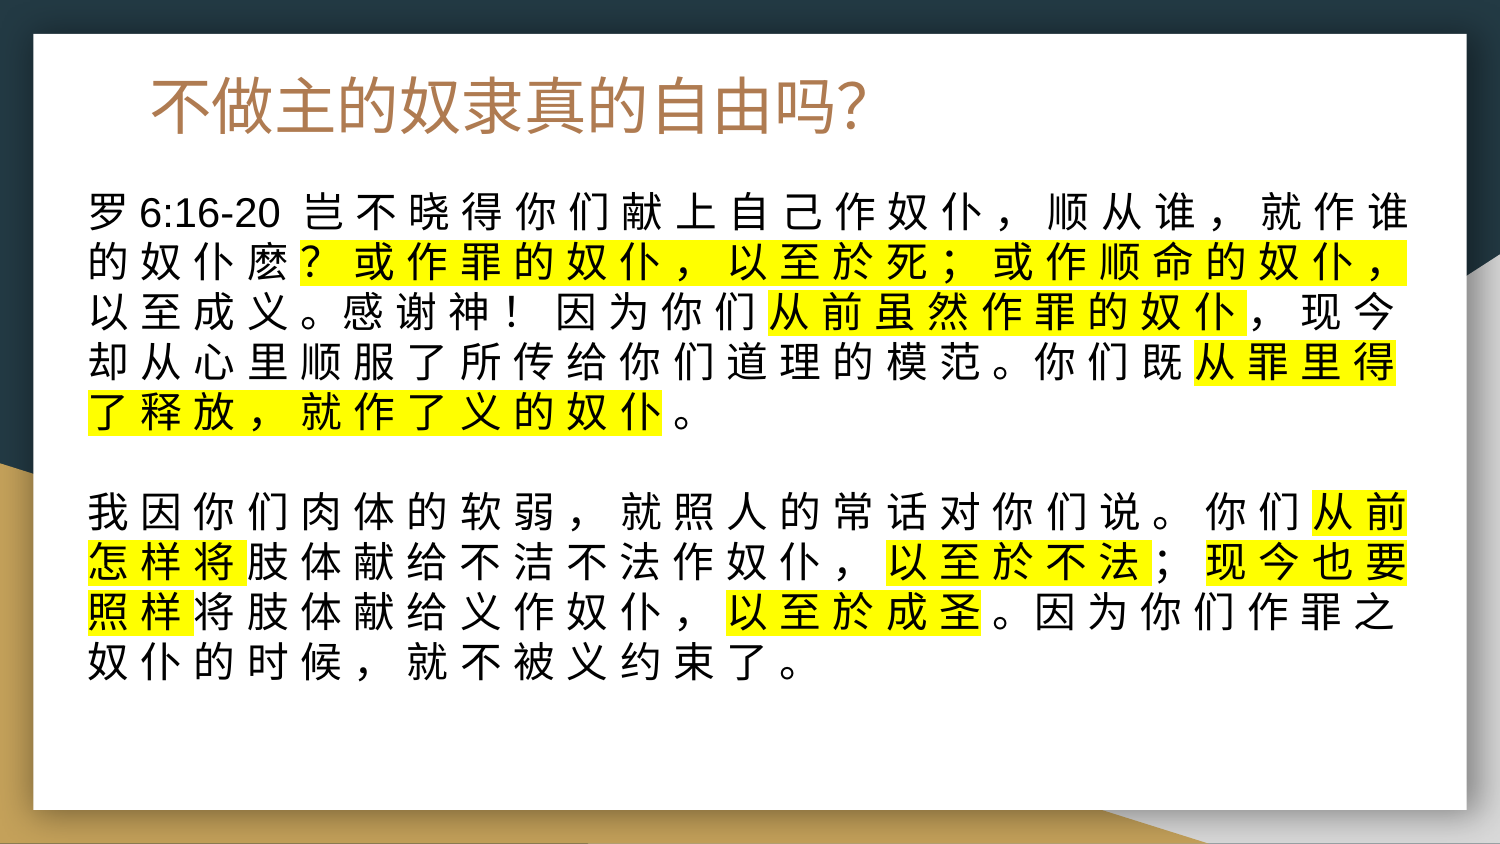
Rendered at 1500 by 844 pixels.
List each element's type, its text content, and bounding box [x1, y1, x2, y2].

title 不做主的奴隶真的自由吗？ [134, 52, 1366, 170]
list 罗6:16-20 岂 不 晓 得 你 们 献 上 自 己 作 奴 仆 ， 顺 从 谁 ， 就 作 谁 的 奴 仆 麽 ？ 或 作 罪 的 奴 仆 ， 以 至 於 死 ； 或 作 顺 命 的 奴 仆 ， 以 至 成 义 。感 谢 神 ！ 因 为 你 们 从 前 虽 然 作 罪 的 奴 仆 ， 现 今 却 从 心 里 顺 服 了 所 传 给 你 们 道 理 的 模 范 。你 们 既 从 罪 里 得 了 释 放 ， 就 作 了 义 的 奴 仆 。 我 因 你 们 肉 体 的 软 弱 ， 就 照 人 的 常 话 对 你 们 说 。 你 们 从 前 怎 样 将 肢 体 献 给 不 洁 不 法 作 奴 仆 ， 以 至 於 不 法 ； 现 今 也 要 照 样 将 肢 体 献 给 义 作 奴 仆 ， 以 至 於 成 圣 。因 为 你 们 作 罪 之 奴 仆 的 时 候 ， 就 不 被 义 约 束 了 。 [72, 170, 1438, 792]
